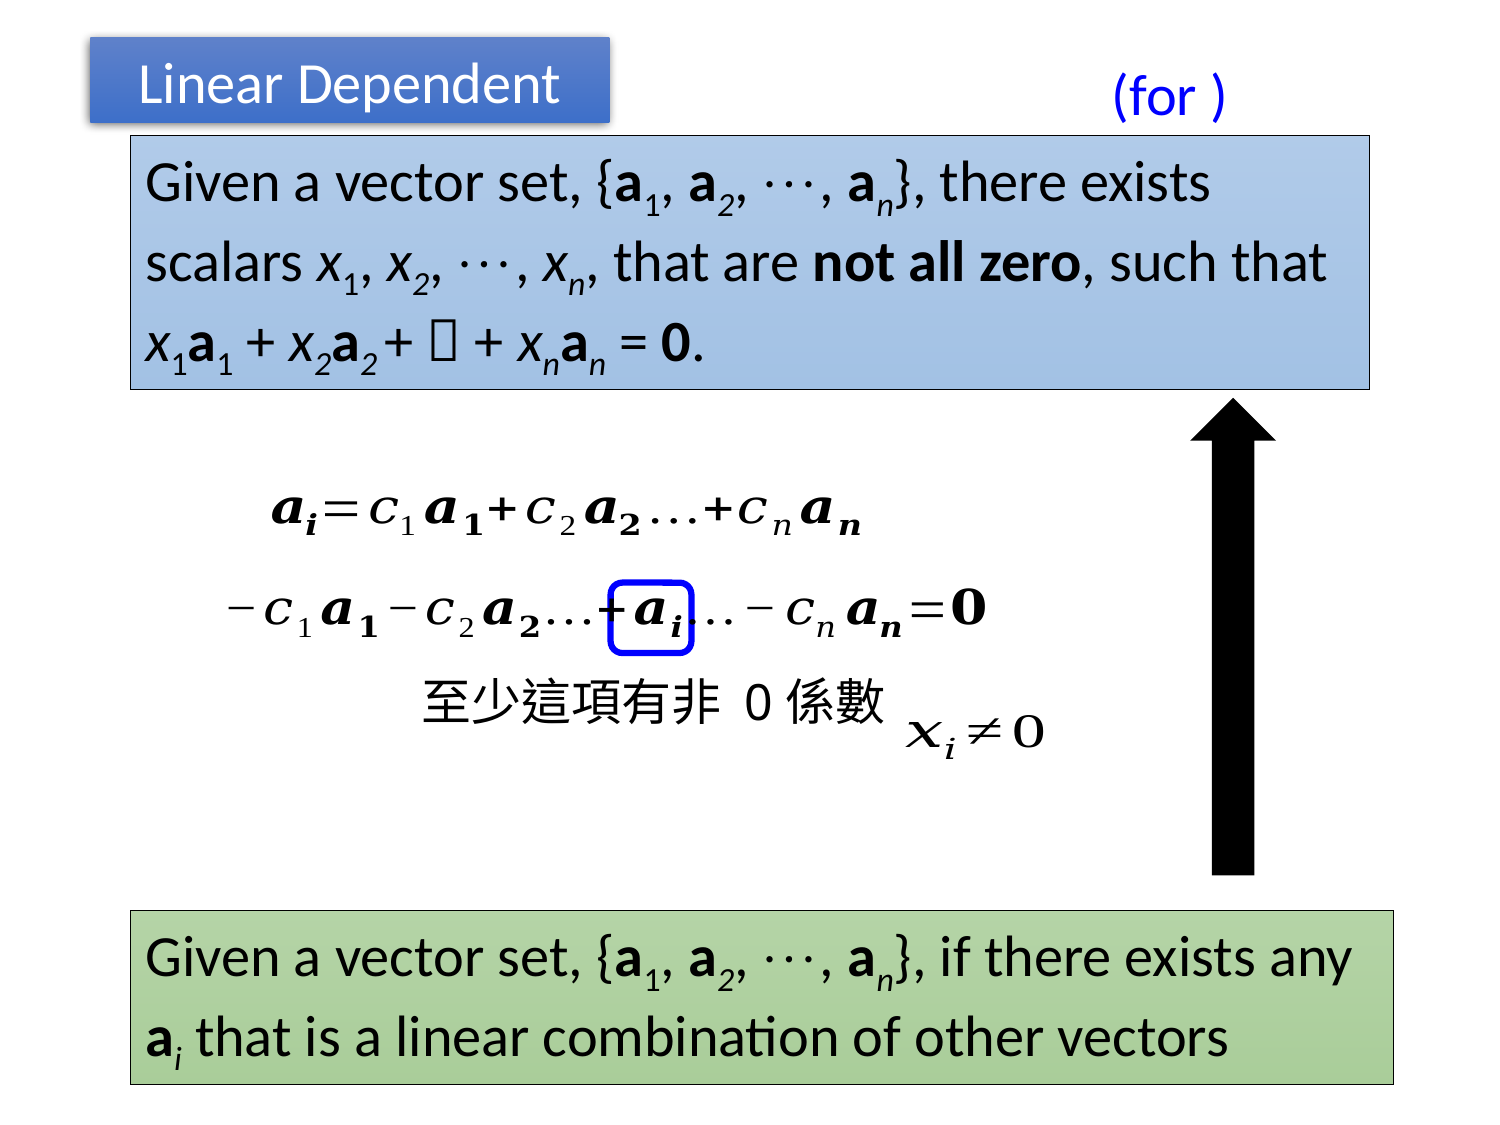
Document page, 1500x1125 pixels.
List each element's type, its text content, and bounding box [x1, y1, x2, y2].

text_box [609, 581, 693, 655]
text_box Linear Dependent [90, 37, 610, 123]
text_box 至少這項有非 0係數 [406, 663, 1010, 739]
text_box Given a vector set, {a1, a2, , an}, if there exists any ai that is a linear combination of other vectors [130, 910, 1394, 1085]
text_box Given a vector set, {a1, a2, , an}, there exists scalars x1, x2, , xn, that are not all zero, such that x1a1 + x2a2 +  + xnan = 0. [130, 135, 1370, 390]
text_box [1190, 397, 1277, 876]
